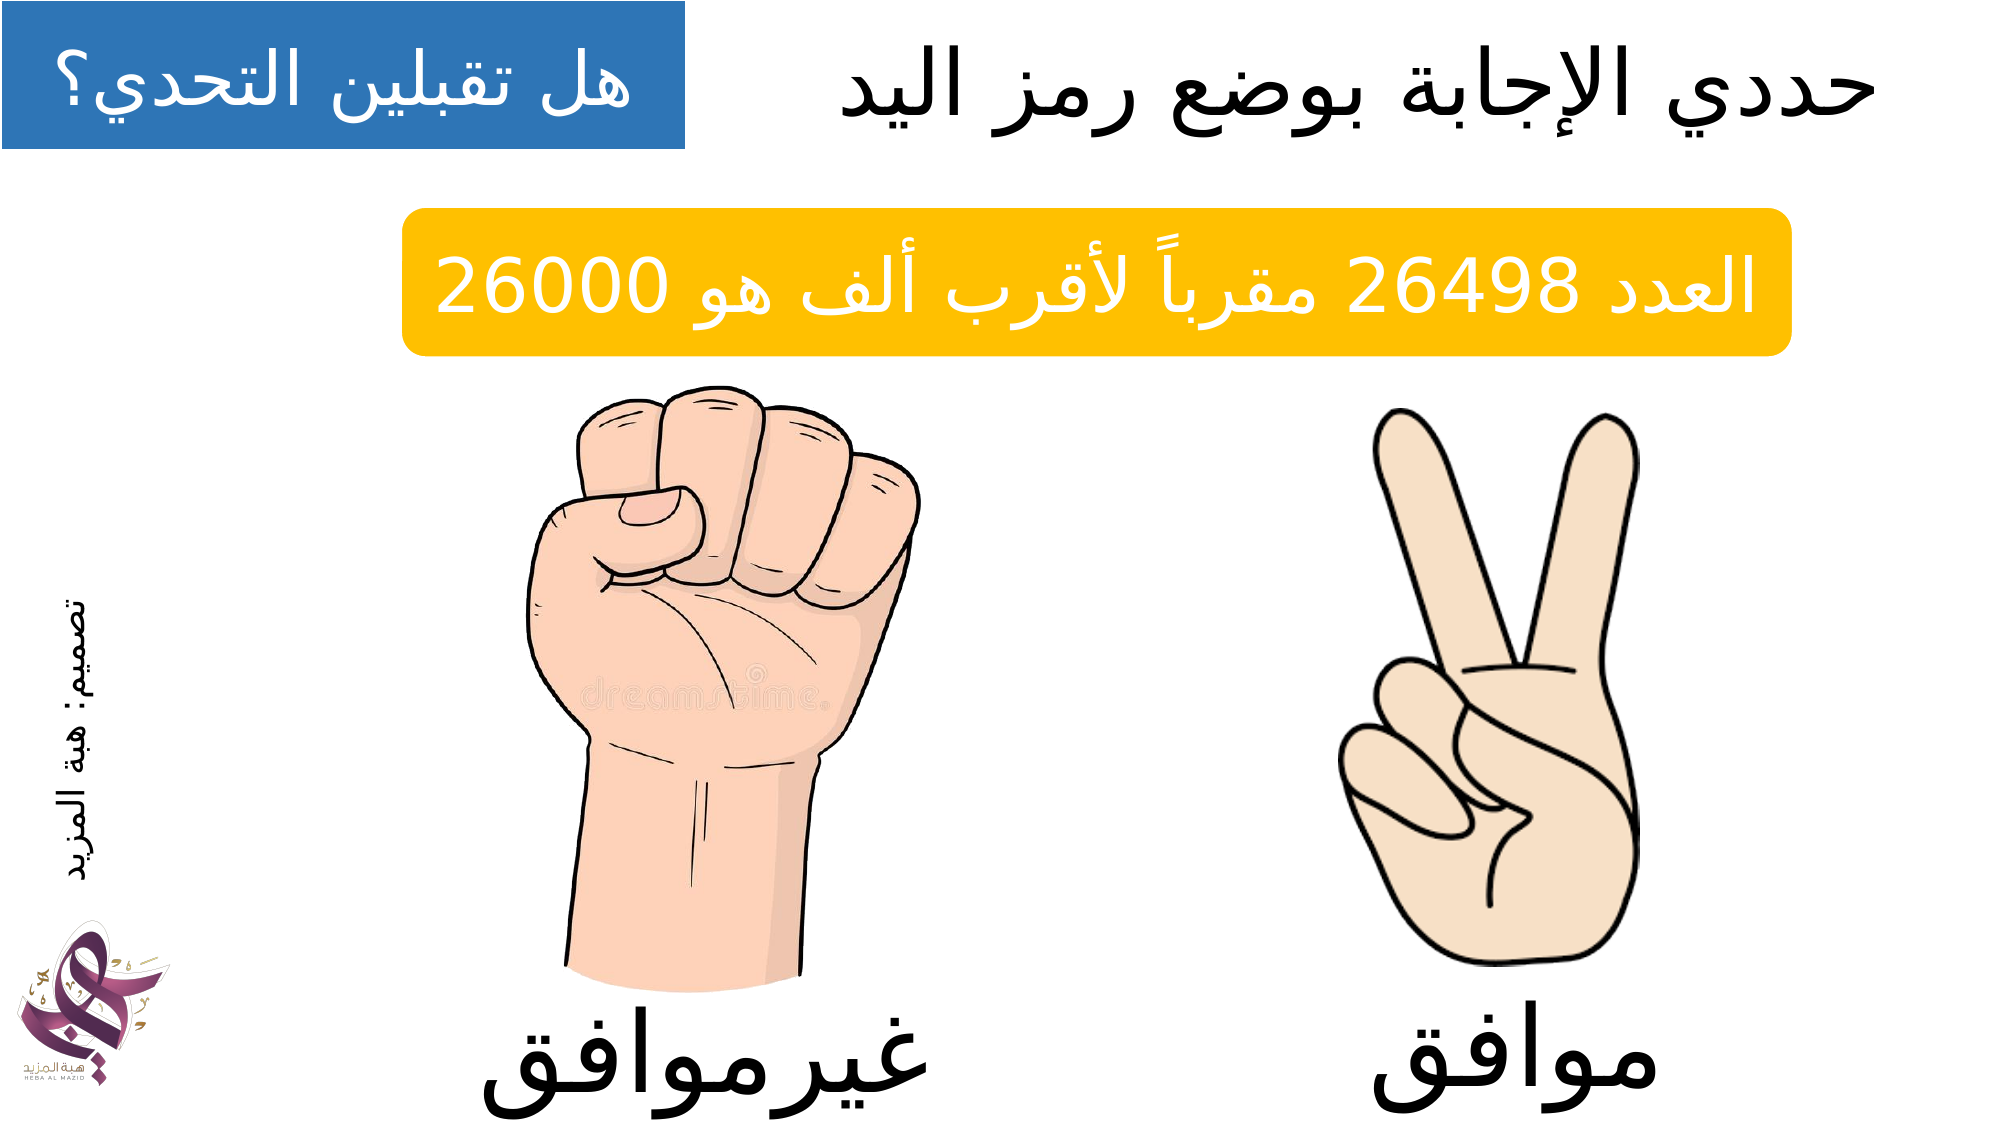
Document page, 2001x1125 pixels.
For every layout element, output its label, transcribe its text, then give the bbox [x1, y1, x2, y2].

text_box تصميم: هبة المزيد [39, 583, 100, 874]
picture [1338, 408, 1640, 967]
text_box موافق [1353, 966, 1681, 1117]
text_box العدد 26498 مقرباً لأقرب ألف هو 26000 [398, 204, 1795, 360]
text_box حددي الإجابة بوضع رمز اليد [822, 16, 1898, 142]
text_box غيرموافق [462, 1010, 945, 1123]
text_box هل تقبلين التحدي؟ [0, 0, 688, 152]
picture [0, 874, 226, 1125]
picture [381, 365, 1026, 1010]
